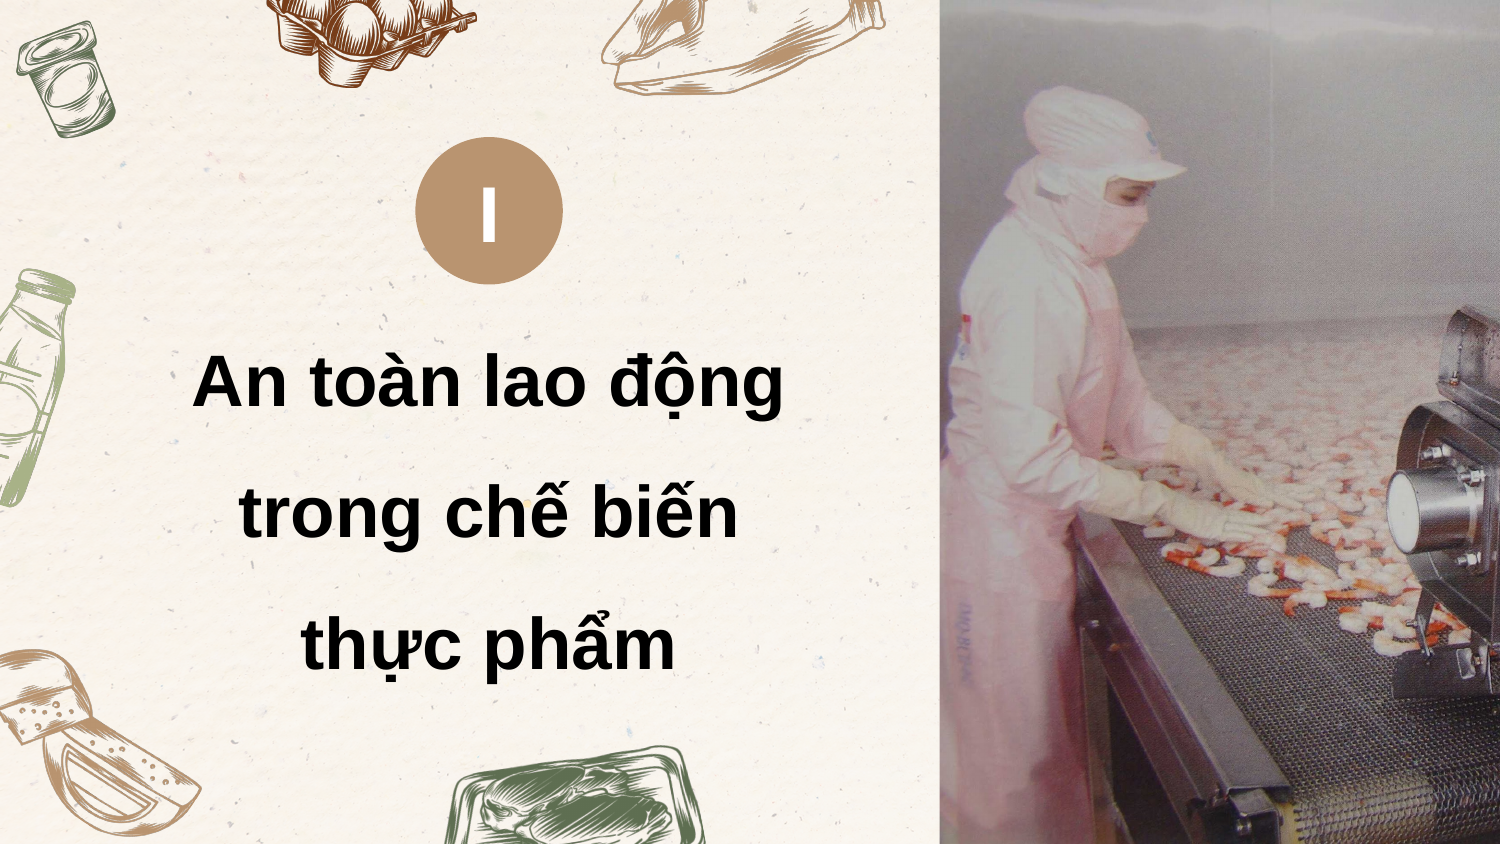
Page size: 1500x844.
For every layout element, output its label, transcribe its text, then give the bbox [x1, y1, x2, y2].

text_box I [417, 139, 561, 283]
text_box An toàn lao động trong chế biến thực phẩm [136, 282, 842, 692]
picture [0, 0, 1500, 844]
